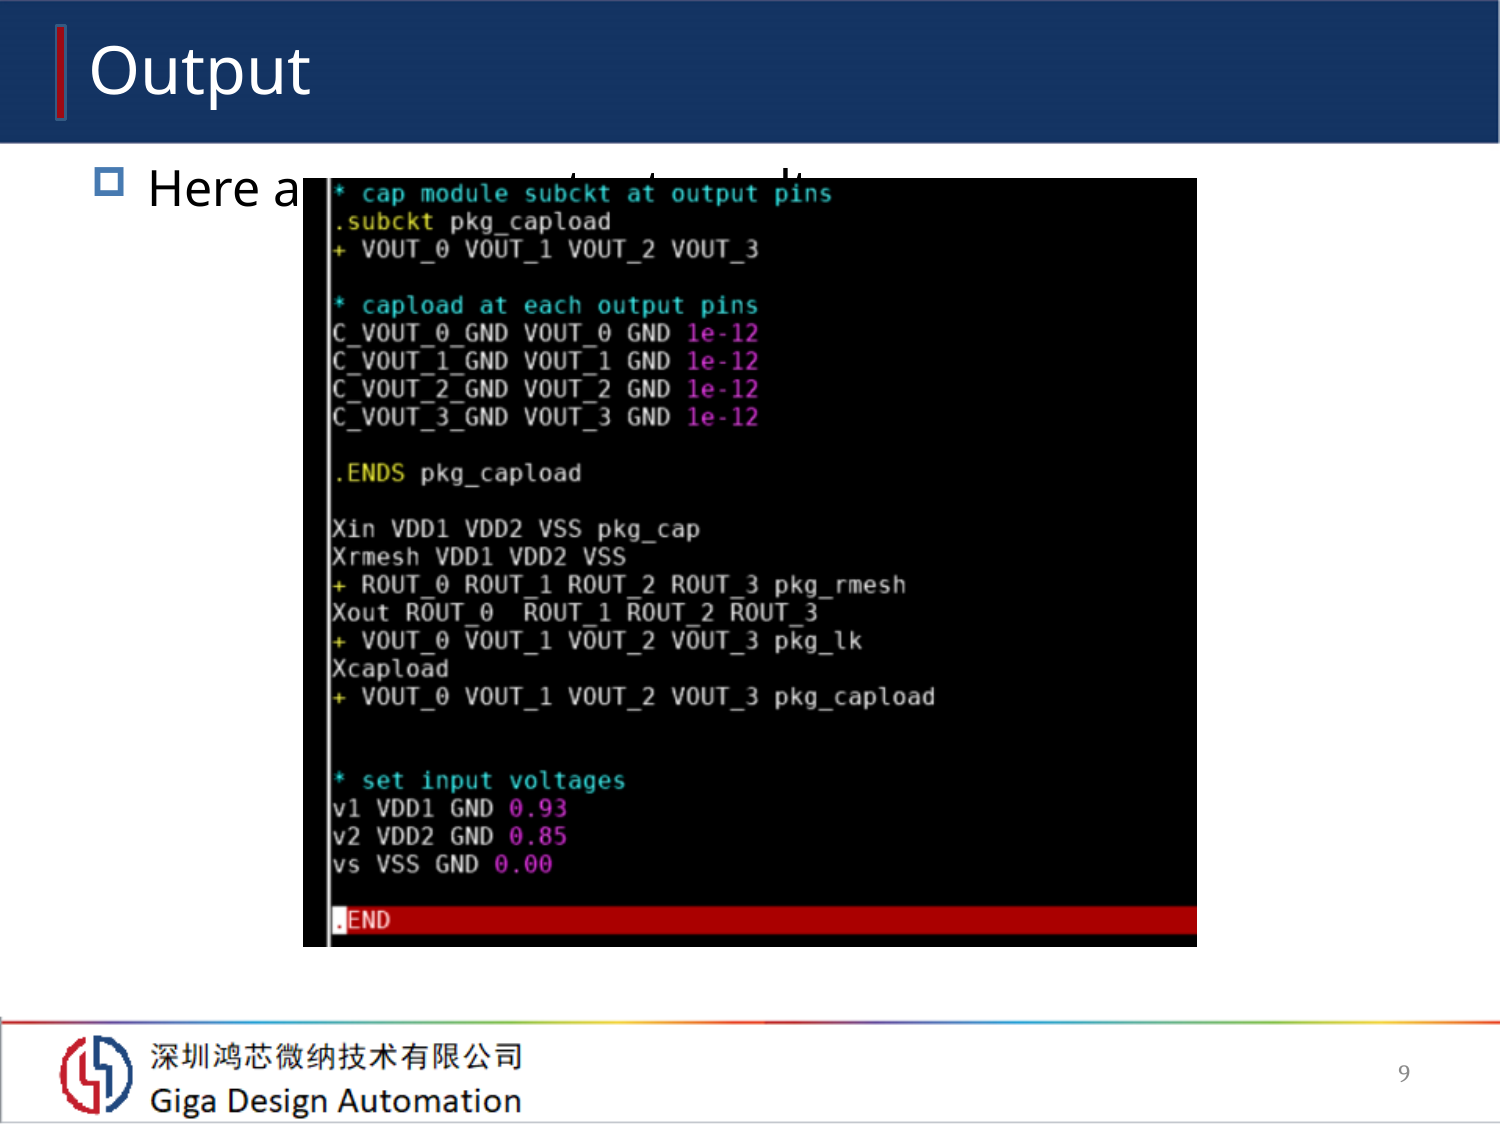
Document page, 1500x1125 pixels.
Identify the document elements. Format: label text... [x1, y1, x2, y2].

slide_number 9 [1074, 1042, 1425, 1103]
title Output [73, 20, 1424, 138]
picture [0, 0, 1500, 1125]
list Here are some output results [76, 149, 1424, 1012]
